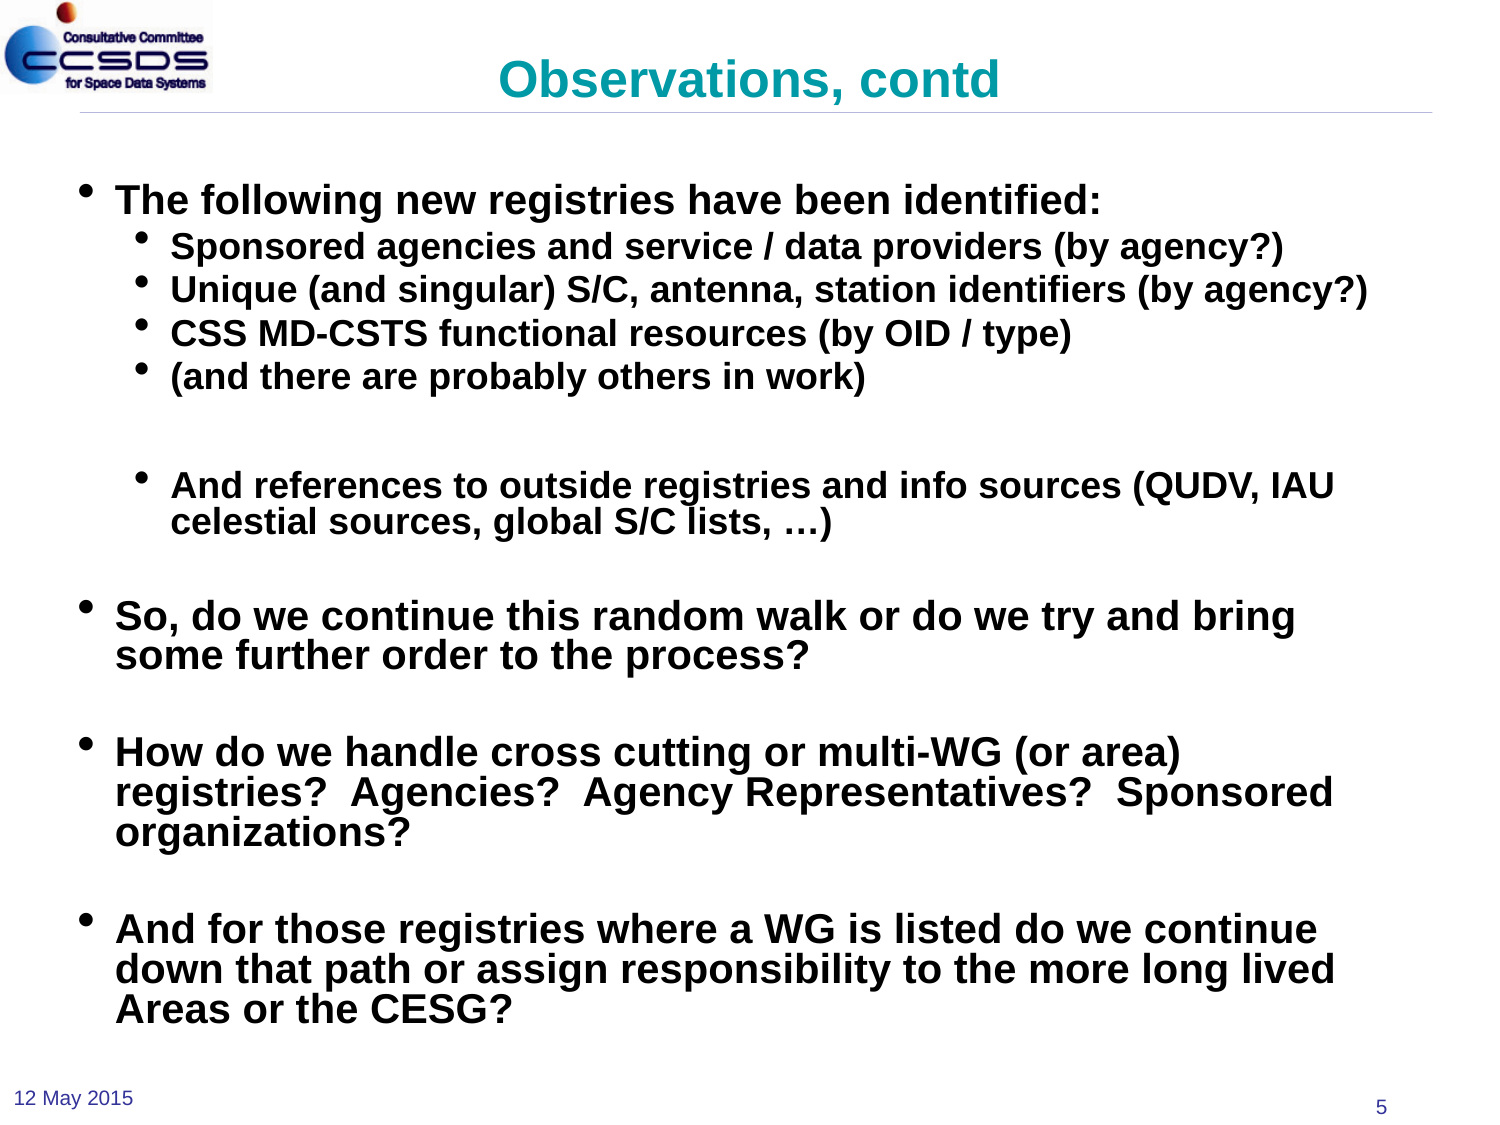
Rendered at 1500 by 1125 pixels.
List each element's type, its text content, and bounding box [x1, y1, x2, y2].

list The following new registries have been identified: Sponsored agencies and service / data providers (by agency?) Unique (and singular) S/C, antenna, station identifiers (by agency?) CSS MD-CSTS functional resources (by OID / type) (and there are probably others in work) And references to outside registries and info sources (QUDV, IAU celestial sources, global S/C lists, …) So, do we continue this random walk or do we try and bring some further order to the process? How do we handle cross cutting or multi-WG (or area) registries? Agencies? Agency Representatives? Sponsored organizations? And for those registries where a WG is listed do we continue down that path or assign responsibility to the more long lived Areas or the CESG? [62, 174, 1413, 918]
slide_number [0, 1074, 285, 1120]
title Observations, contd [75, 45, 1425, 233]
picture [0, 0, 213, 94]
